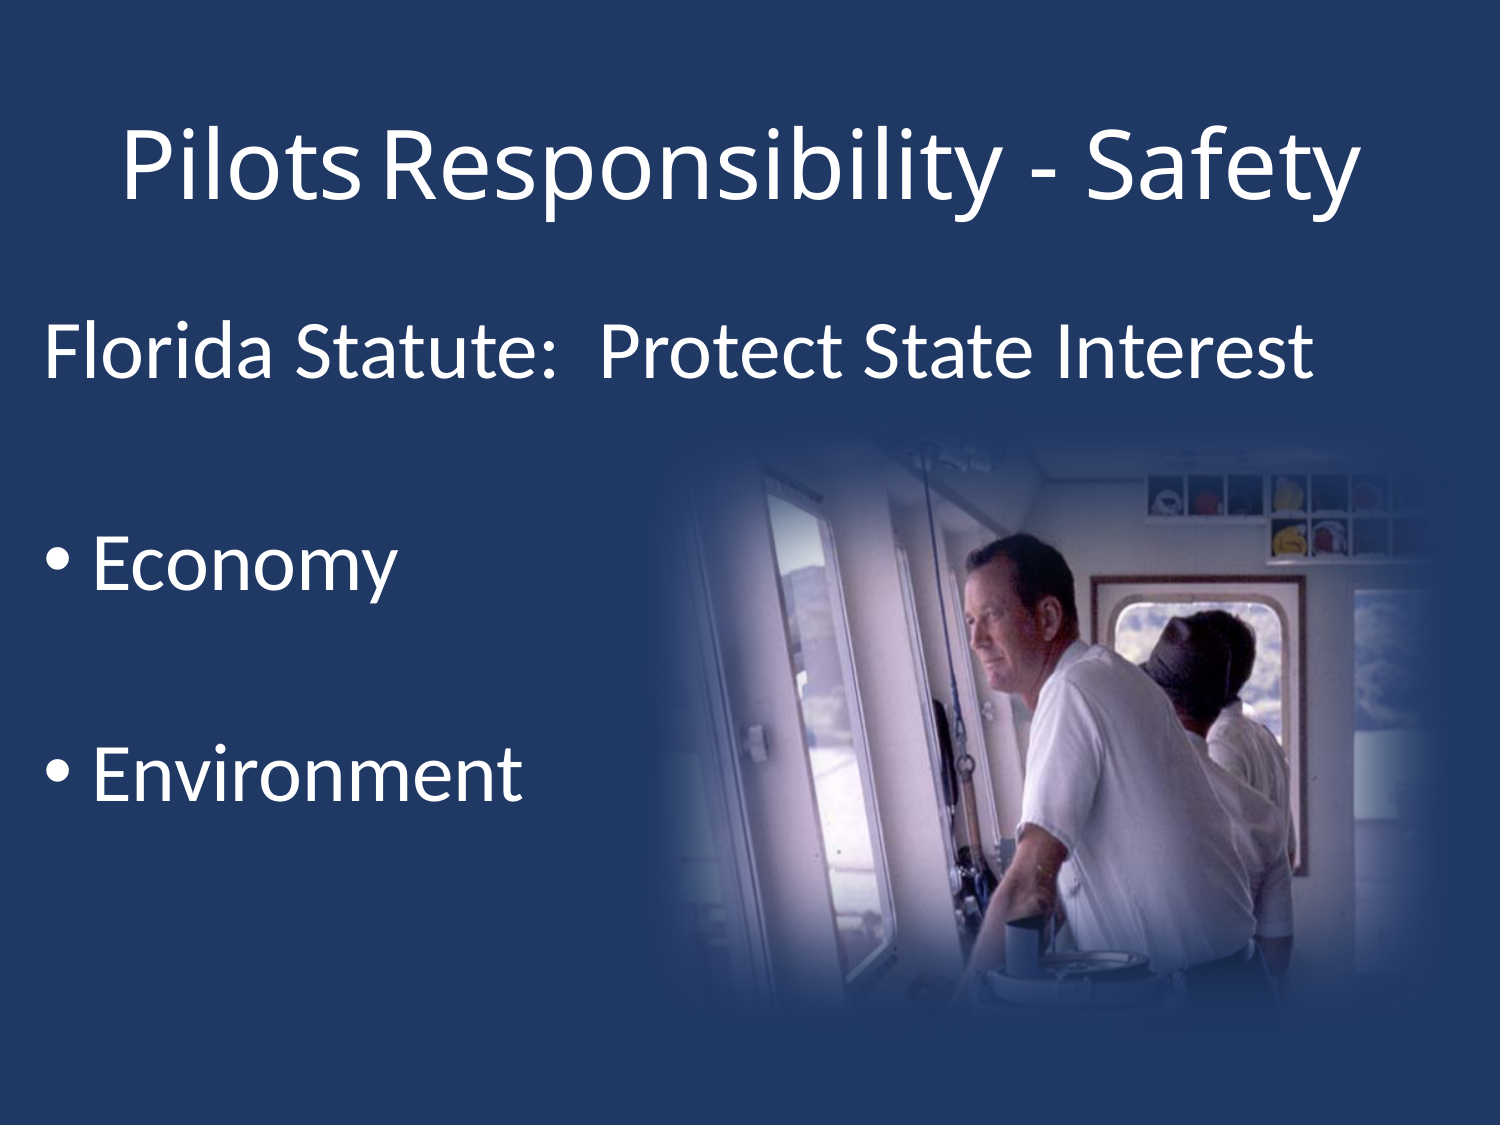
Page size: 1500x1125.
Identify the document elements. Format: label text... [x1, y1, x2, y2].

title Pilots Responsibility - Safety [103, 59, 1397, 278]
picture [636, 412, 1458, 1036]
list Florida Statute: Protect State Interest Economy Environment [28, 299, 1397, 1014]
